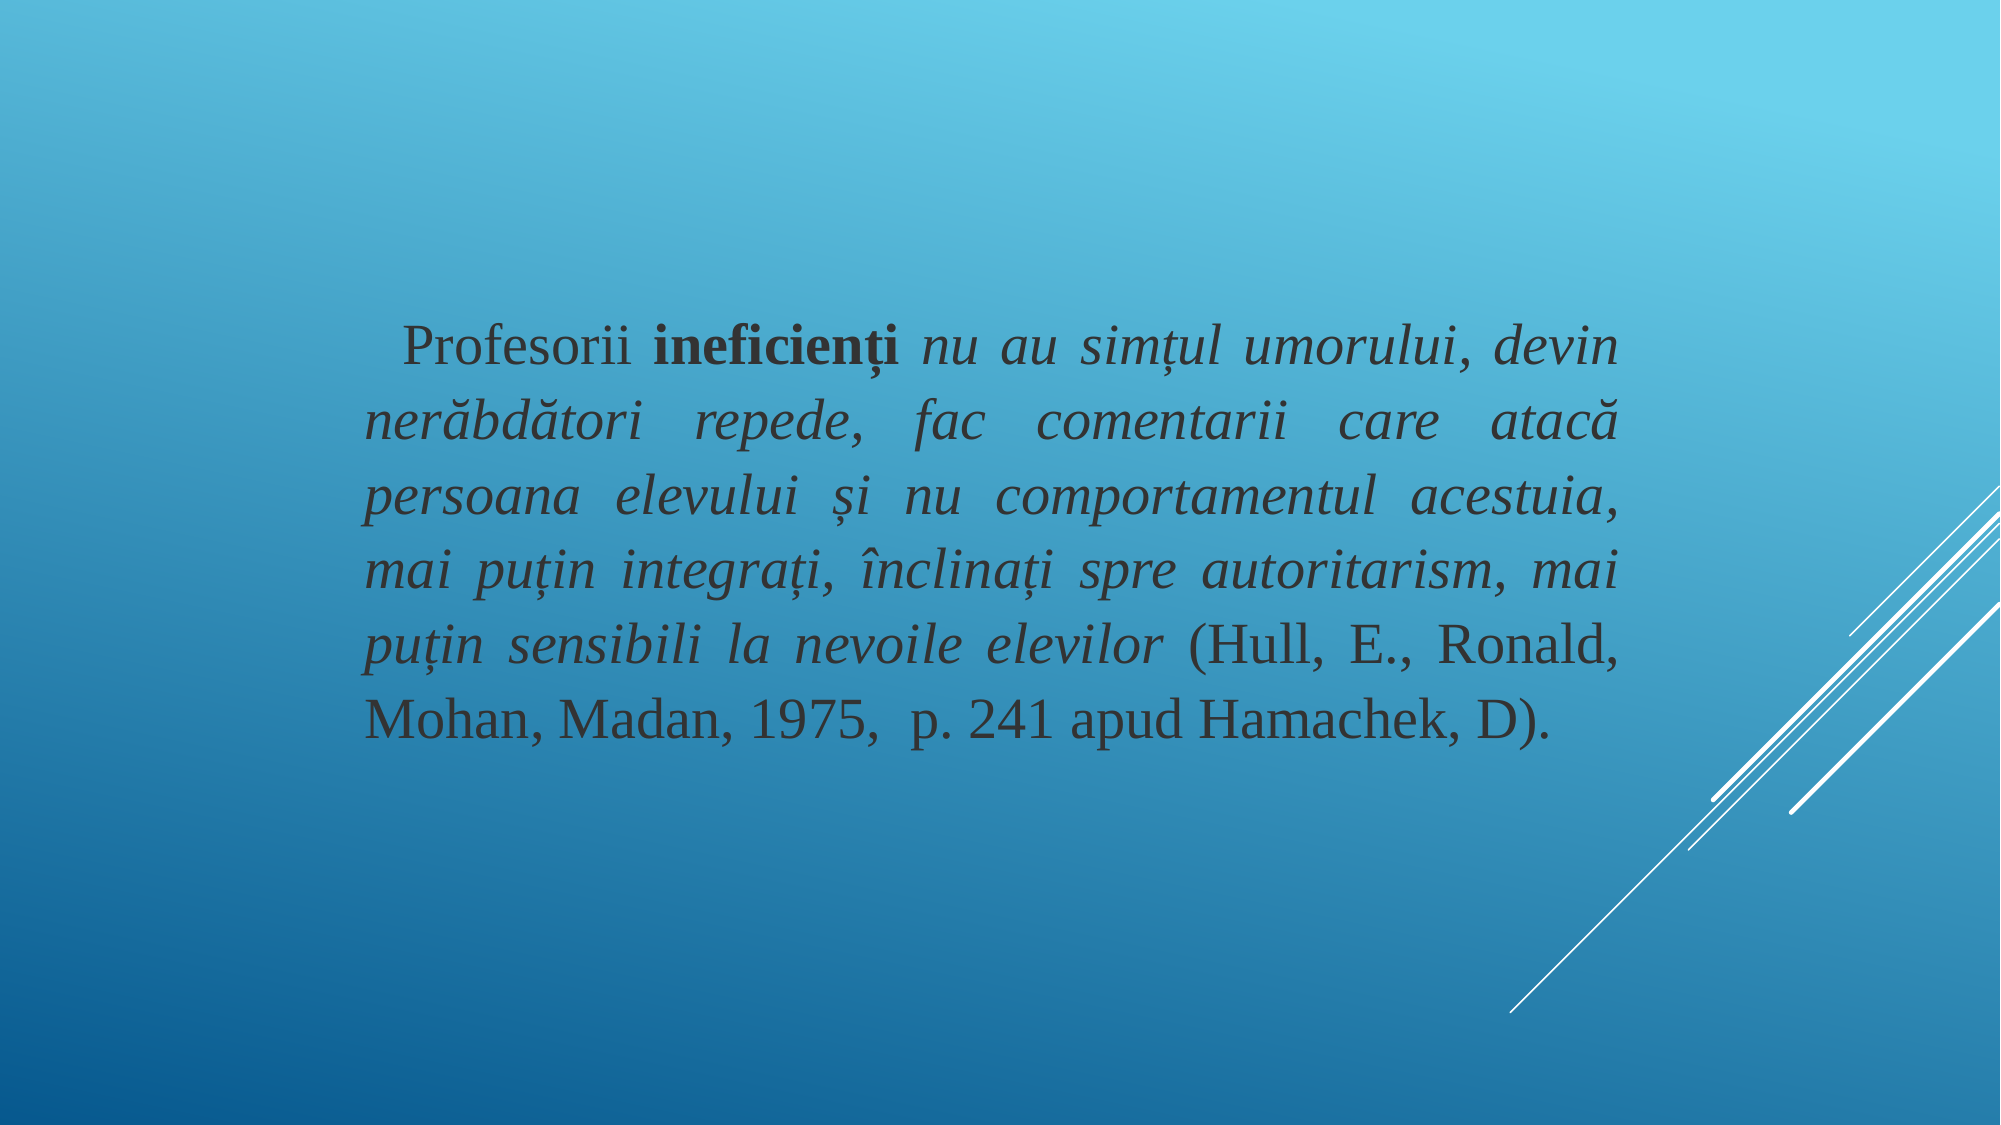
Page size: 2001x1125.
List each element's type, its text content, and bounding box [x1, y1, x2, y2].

text_box Profesorii ineficienți nu au simțul umorului, devin nerăbdători repede, fac comentarii care atacă persoana elevului și nu comportamentul acestuia, mai puțin integrați, înclinați spre autoritarism, mai puțin sensibili la nevoile elevilor (Hull, E., Ronald, Mohan, Madan, 1975, p. 241 apud Hamachek, D). [350, 293, 1636, 758]
